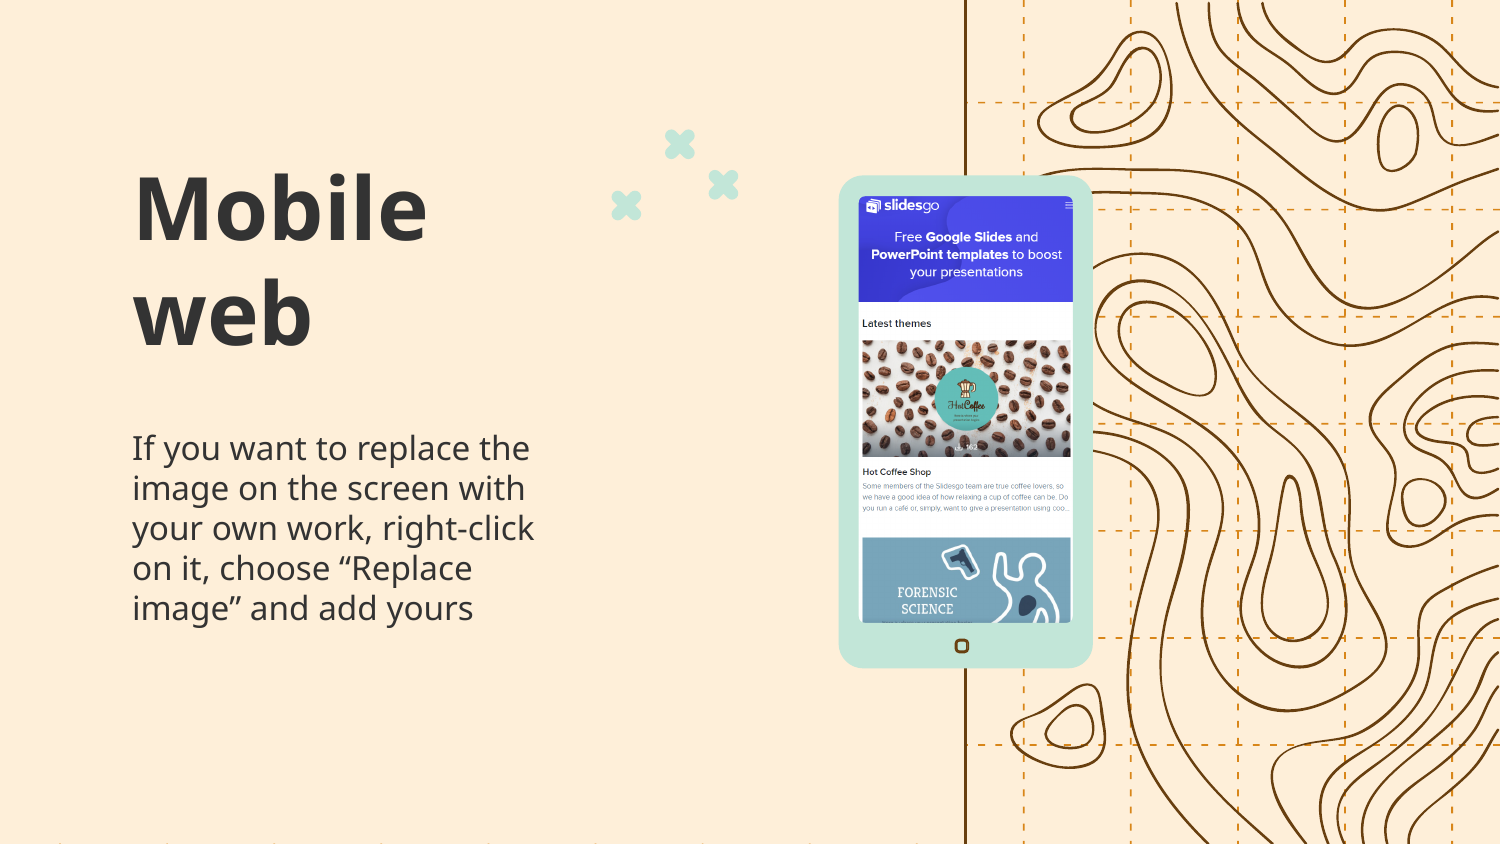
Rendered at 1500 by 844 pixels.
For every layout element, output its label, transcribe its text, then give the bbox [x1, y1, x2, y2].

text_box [844, 181, 1087, 663]
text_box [609, 127, 741, 223]
subtitle If you want to replace the image on the screen with your own work, right-click on it, choose “Replace image” and add yours [116, 412, 576, 669]
title Mobile web [116, 138, 466, 412]
